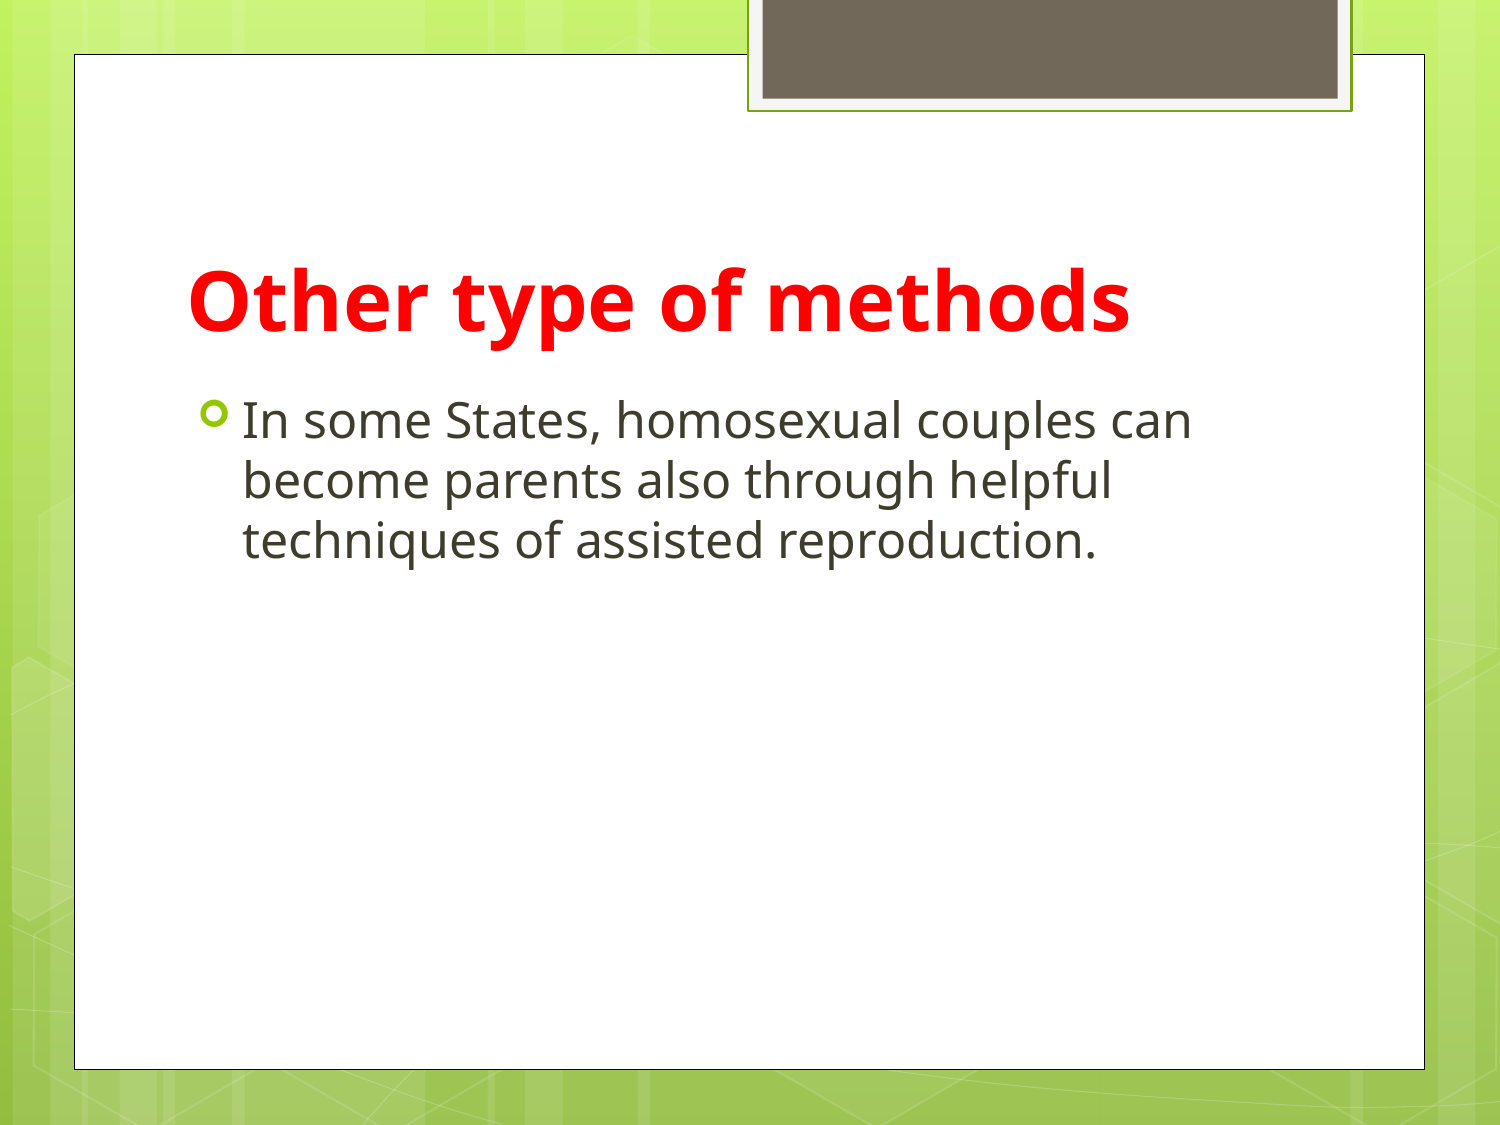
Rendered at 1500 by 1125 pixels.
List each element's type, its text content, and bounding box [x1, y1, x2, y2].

title Other type of methods [171, 168, 1324, 357]
list In some States, homosexual couples can become parents also through helpful techniques of assisted reproduction. [171, 381, 1283, 957]
